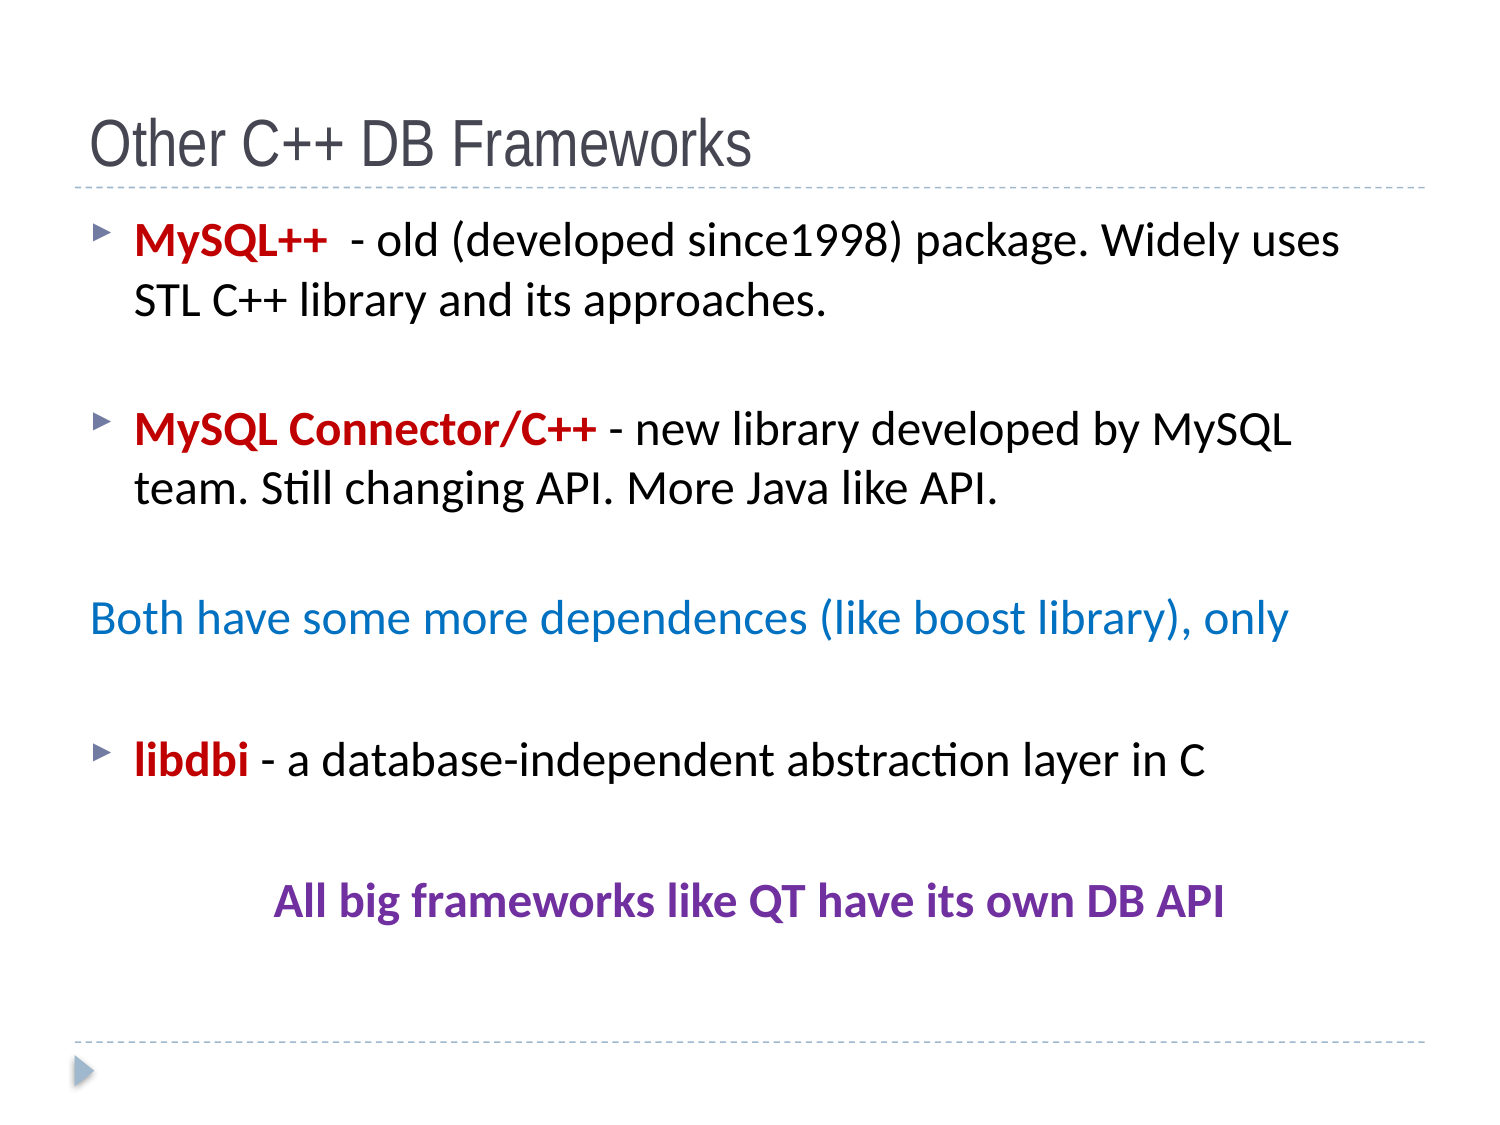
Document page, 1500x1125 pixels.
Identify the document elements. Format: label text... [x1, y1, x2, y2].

title Other C++ DB Frameworks [75, 24, 1425, 188]
list MySQL++ - old (developed since1998) package. Widely uses STL C++ library and its approaches. MySQL Connector/C++ - new library developed by MySQL team. Still changing API. More Java like API. Both have some more dependences (like boost library), only libdbi - a database-independent abstraction layer in C All big frameworks like QT have its own DB API [75, 200, 1425, 1010]
